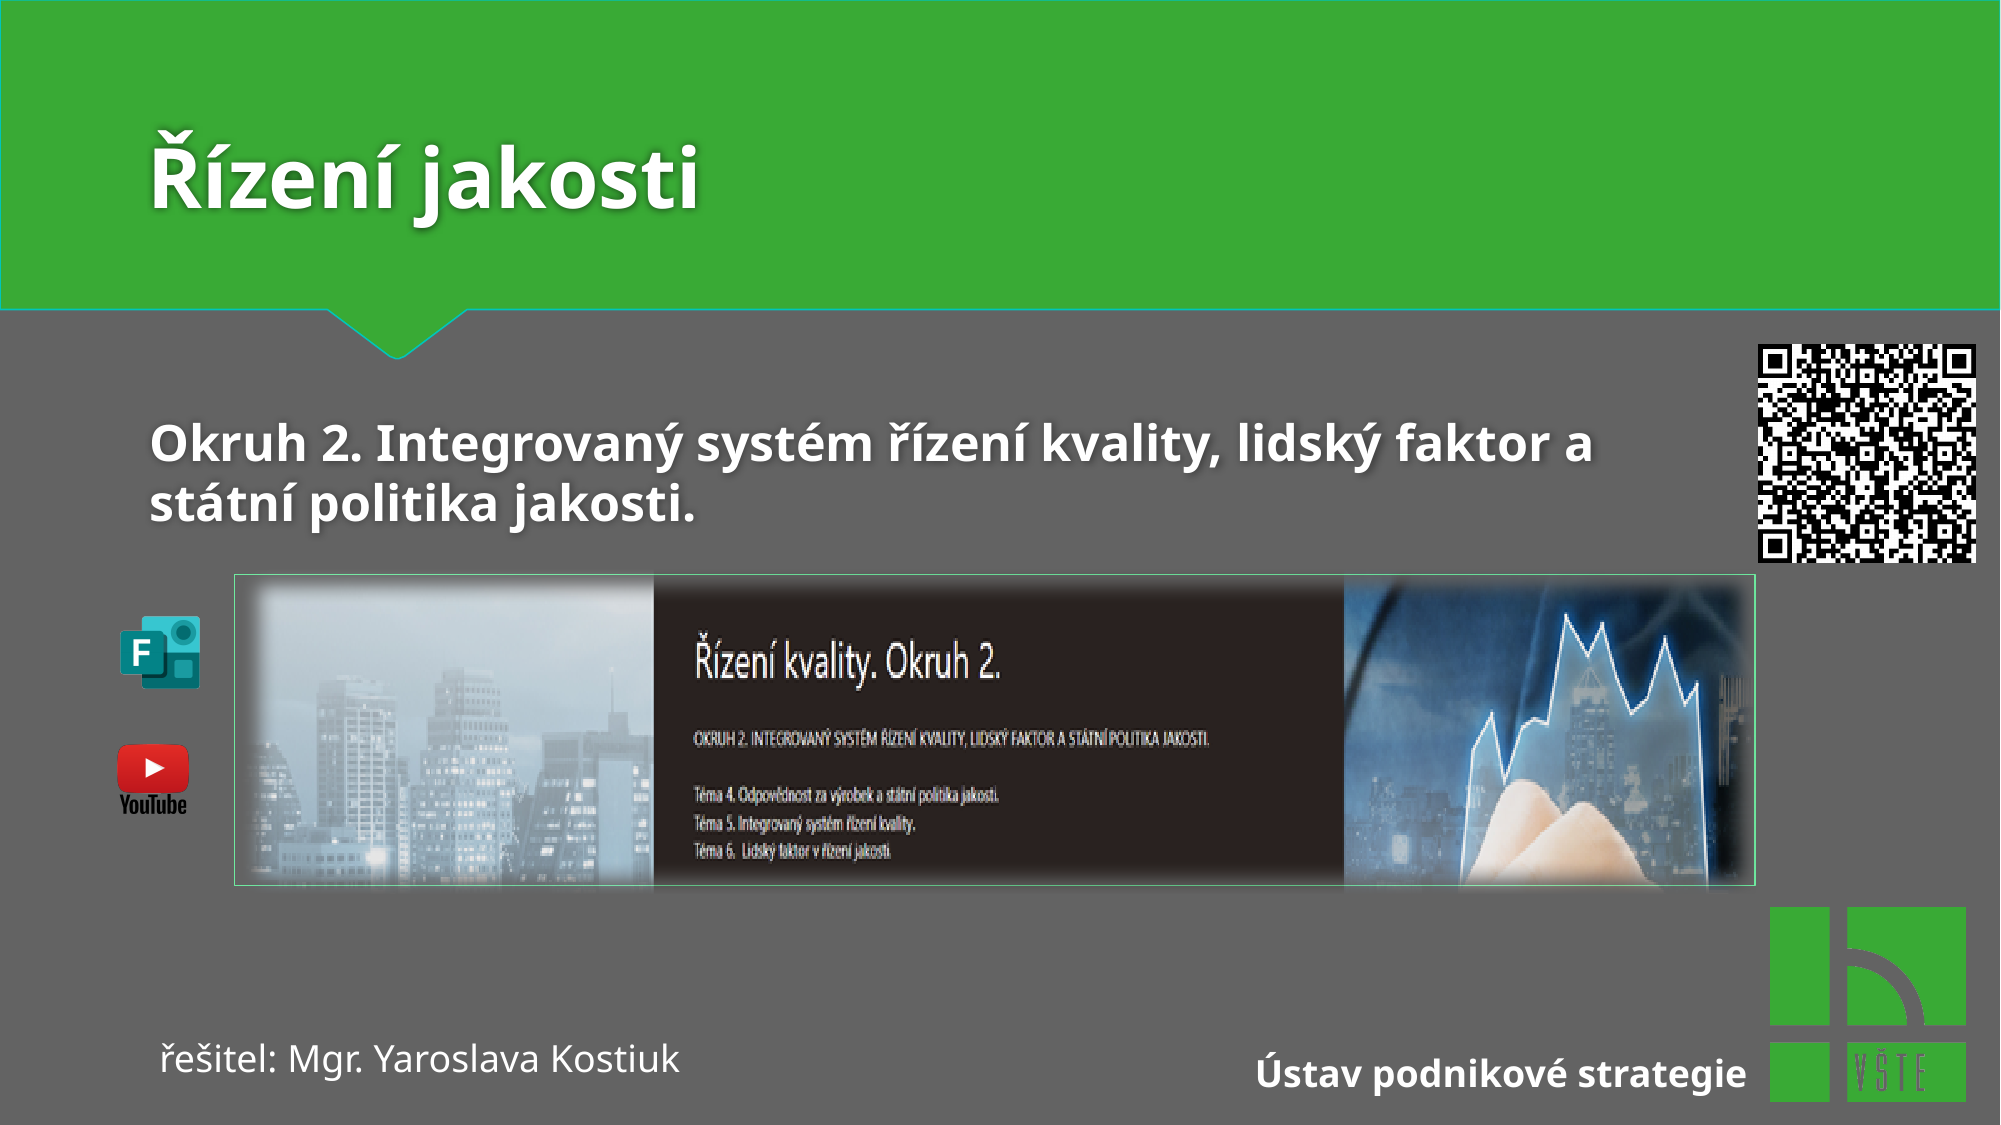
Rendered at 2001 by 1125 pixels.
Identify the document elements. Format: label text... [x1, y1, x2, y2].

picture [241, 569, 1756, 894]
picture [1758, 344, 1977, 563]
text_box řešitel: Mgr. Yaroslava Kostiuk [144, 1027, 1147, 1088]
picture [1770, 907, 1966, 1102]
list Okruh 2. Integrovaný systém řízení kvality, lidský faktor a státní politika jakosti. [134, 401, 1758, 1012]
text_box [234, 574, 241, 886]
picture [85, 609, 235, 696]
title Řízení jakosti [132, 73, 1868, 233]
picture [117, 744, 189, 814]
